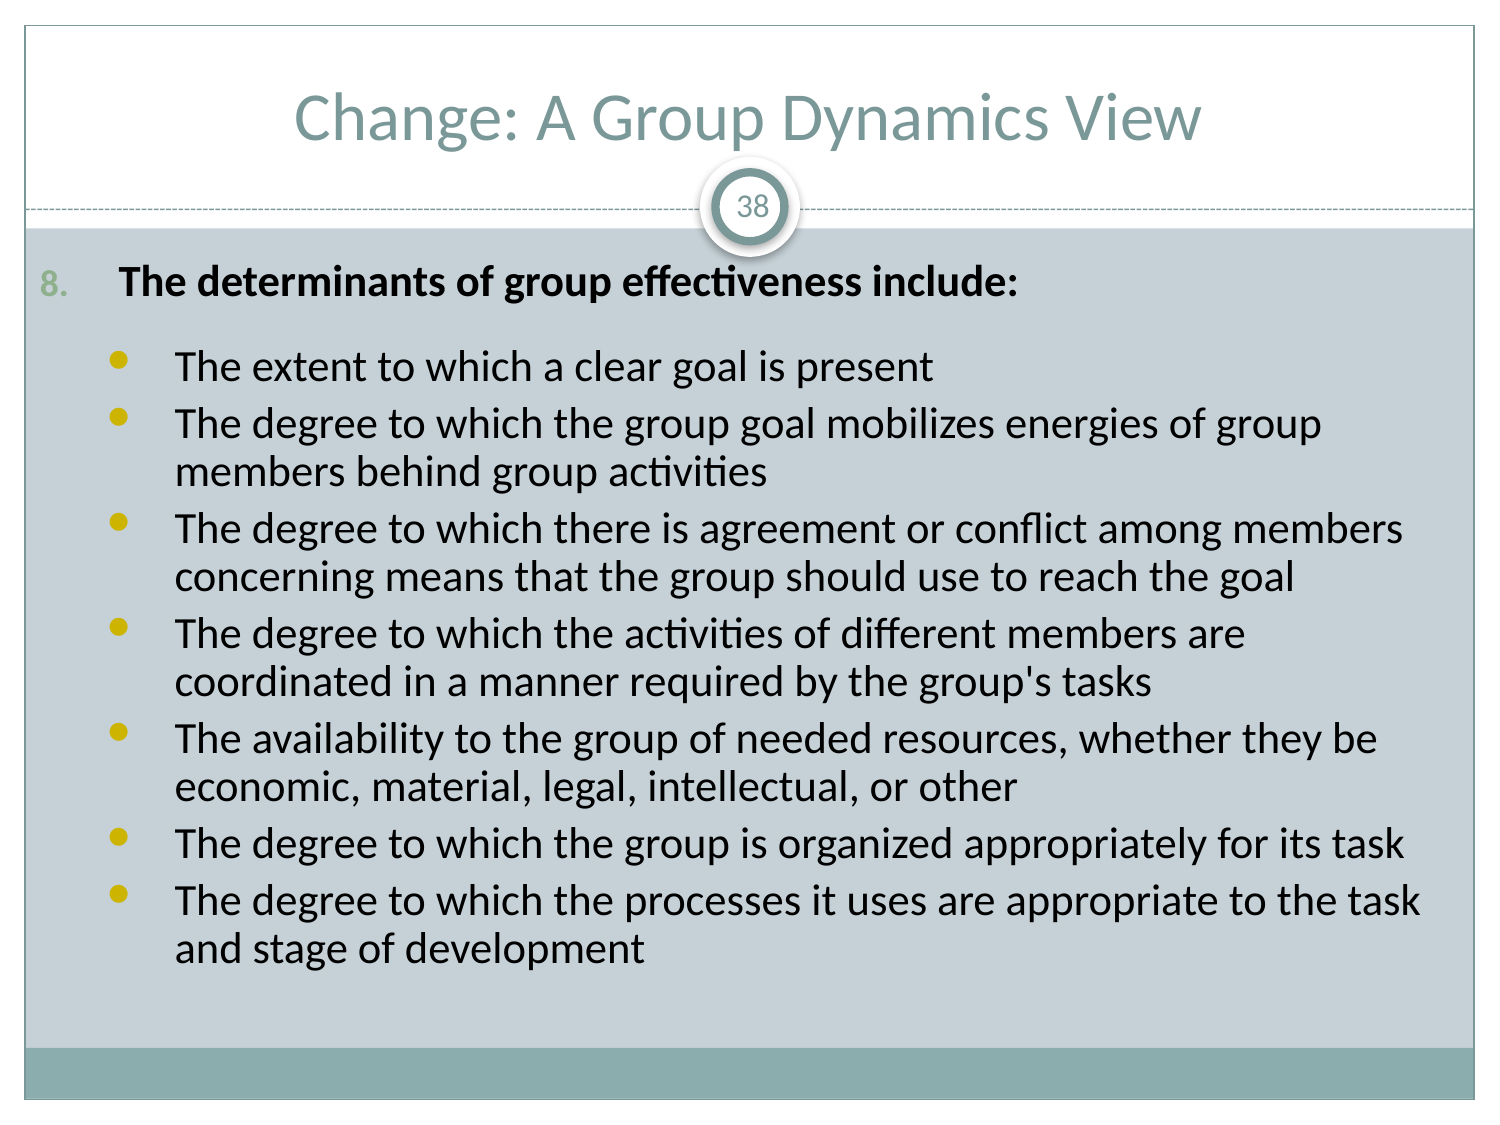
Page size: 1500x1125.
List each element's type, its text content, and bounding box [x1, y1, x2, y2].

title Change: A Group Dynamics View [49, 37, 1450, 162]
slide_number 38 [715, 168, 791, 241]
list The determinants of group effectiveness include: The extent to which a clear goal is present The degree to which the group goal mobilizes energies of group members behind group activities The degree to which there is agreement or conflict among members concerning means that the group should use to reach the goal The degree to which the activities of different members are coordinated in a manner required by the group's tasks The availability to the group of needed resources, whether they be economic, material, legal, intellectual, or other The degree to which the group is organized appropriately for its task The degree to which the processes it uses are appropriate to the task and stage of development [24, 250, 1475, 1063]
